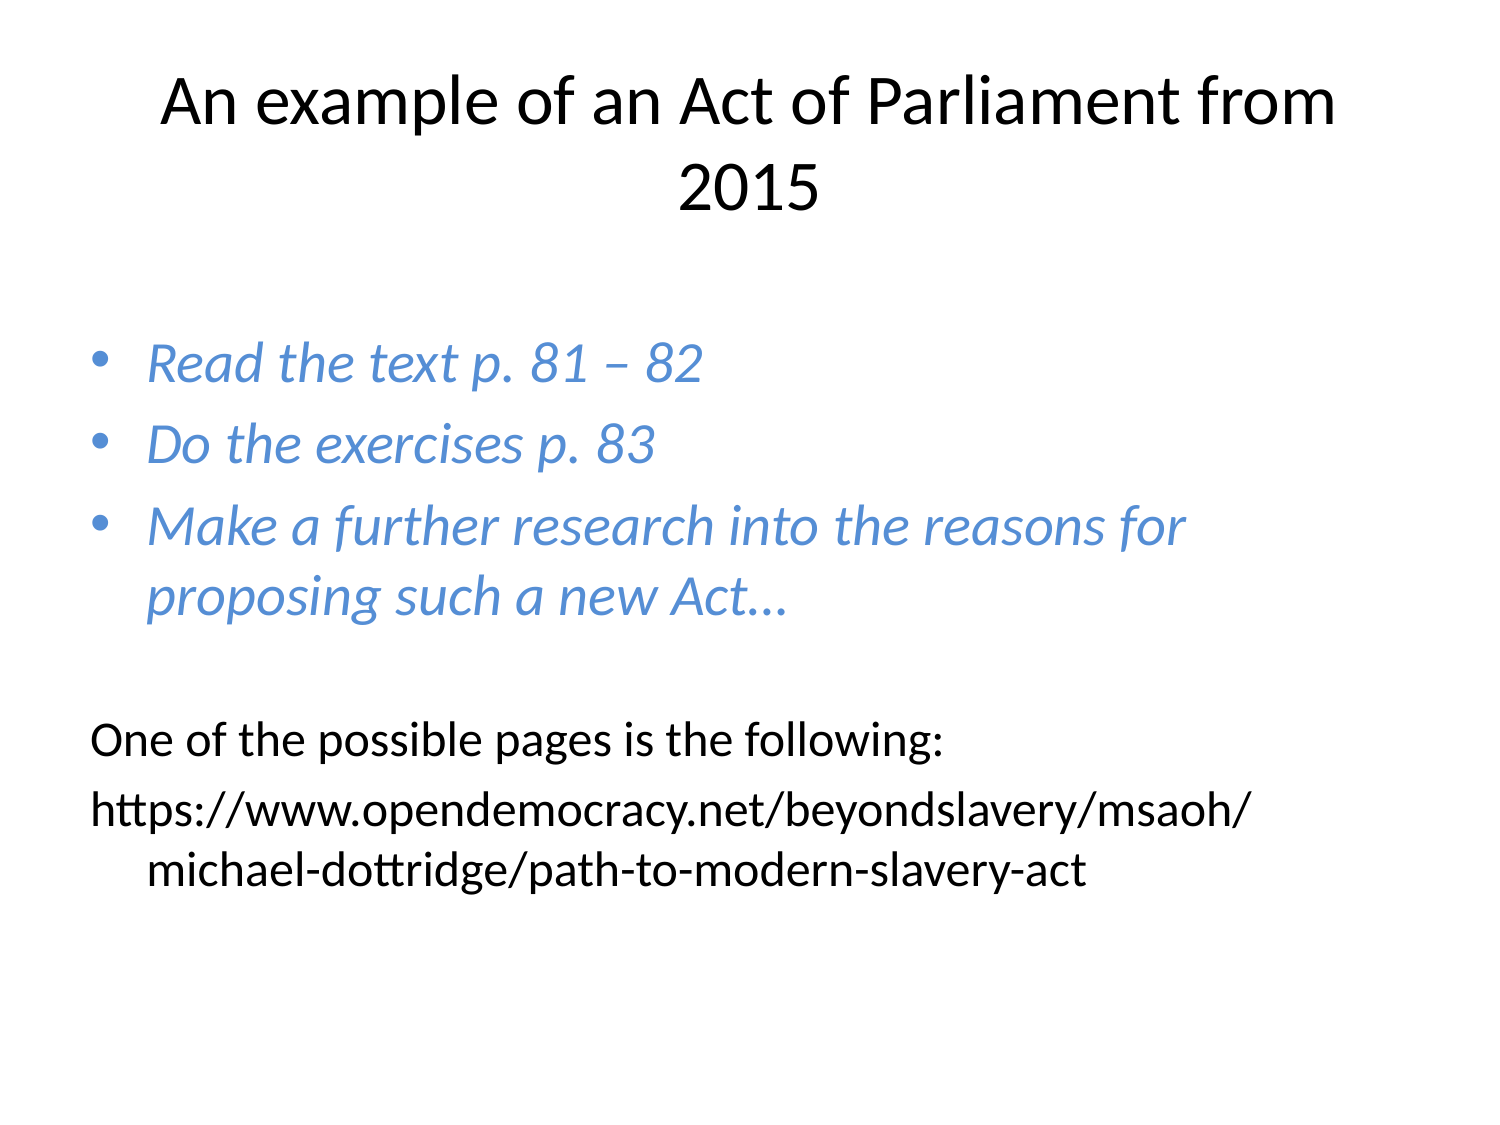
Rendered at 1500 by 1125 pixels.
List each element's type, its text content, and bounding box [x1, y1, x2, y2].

list Read the text p. 81 – 82 Do the exercises p. 83 Make a further research into the reasons for proposing such a new Act… One of the possible pages is the following: https://www.opendemocracy.net/beyondslavery/msaoh/michael-dottridge/path-to-modern-slavery-act [75, 316, 1425, 1005]
title An example of an Act of Parliament from 2015 [75, 45, 1425, 233]
